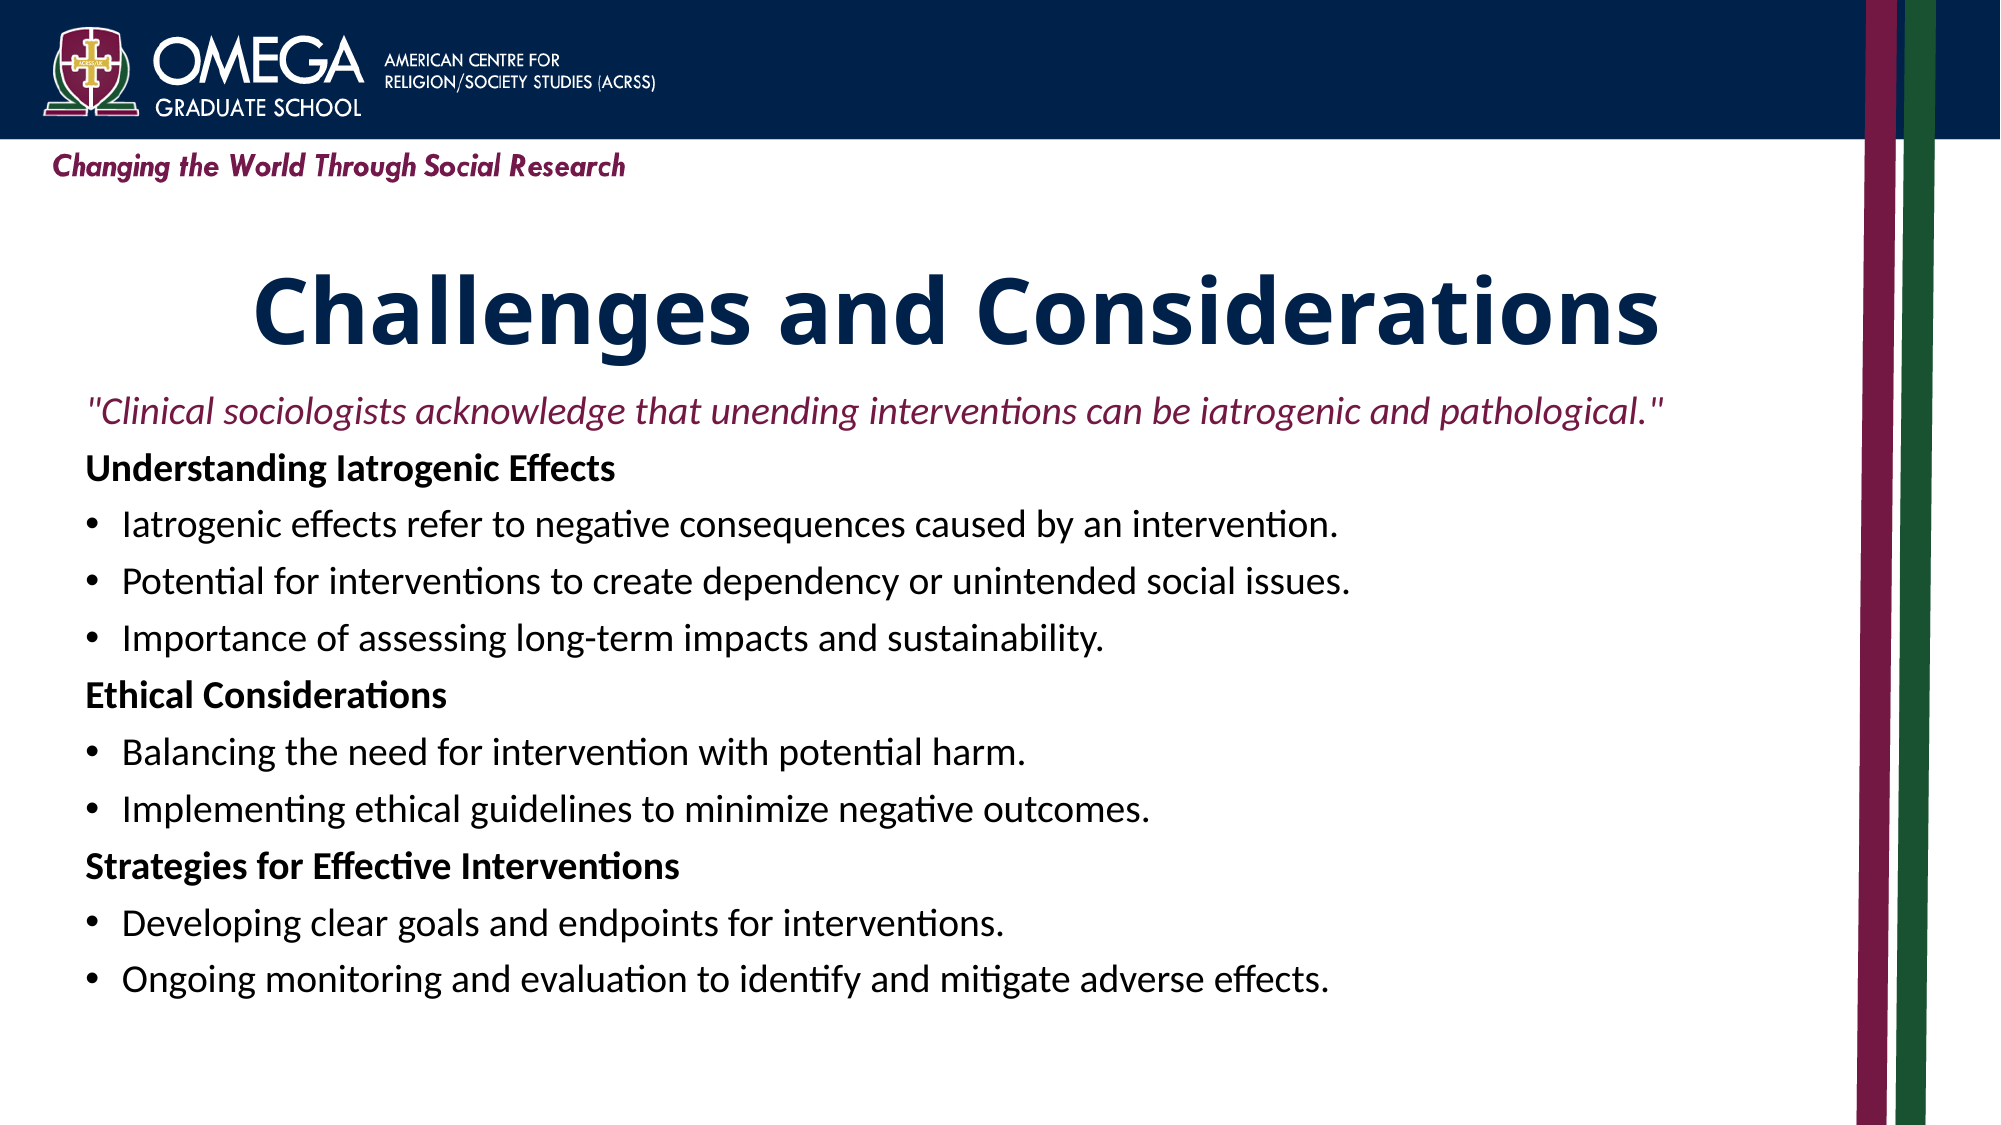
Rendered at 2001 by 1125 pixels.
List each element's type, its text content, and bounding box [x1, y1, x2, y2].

list "Clinical sociologists acknowledge that unending interventions can be iatrogenic and pathological." Understanding Iatrogenic Effects Iatrogenic effects refer to negative consequences caused by an intervention. Potential for interventions to create dependency or unintended social issues. Importance of assessing long-term impacts and sustainability. Ethical Considerations Balancing the need for intervention with potential harm. Implementing ethical guidelines to minimize negative outcomes. Strategies for Effective Interventions Developing clear goals and endpoints for interventions. Ongoing monitoring and evaluation to identify and mitigate adverse effects. [70, 382, 1843, 1014]
title Challenges and Considerations [70, 246, 1843, 382]
picture [0, 0, 2000, 1125]
